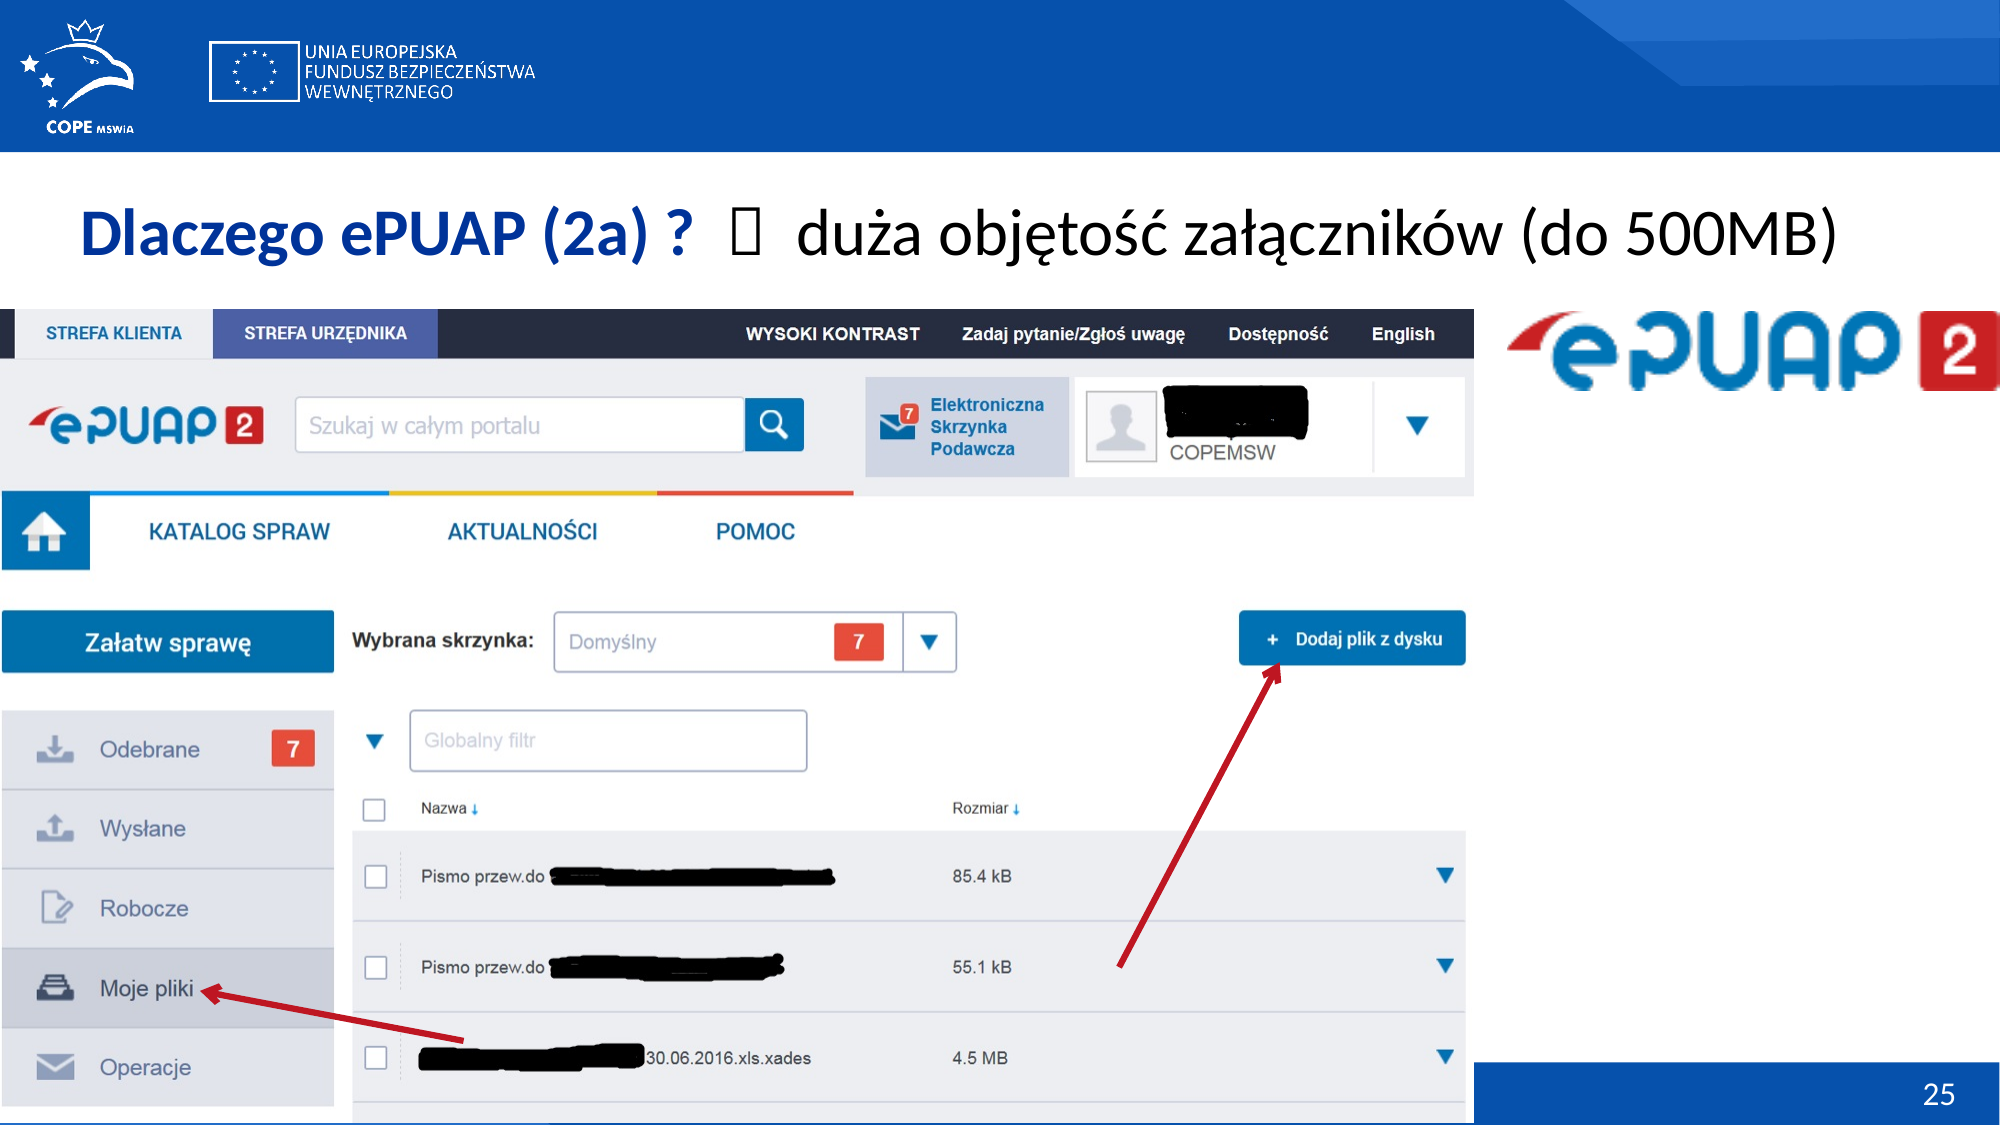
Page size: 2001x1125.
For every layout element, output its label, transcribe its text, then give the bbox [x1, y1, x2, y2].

text_box Dlaczego ePUAP (2a) ?  duża objętość załączników (do 500MB) [65, 181, 1921, 276]
slide_number 25 [1521, 1062, 1972, 1123]
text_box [1119, 662, 1280, 968]
picture [1506, 311, 2000, 391]
picture [0, 309, 1474, 1123]
picture [0, 0, 153, 152]
picture [209, 41, 535, 102]
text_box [199, 990, 464, 1041]
